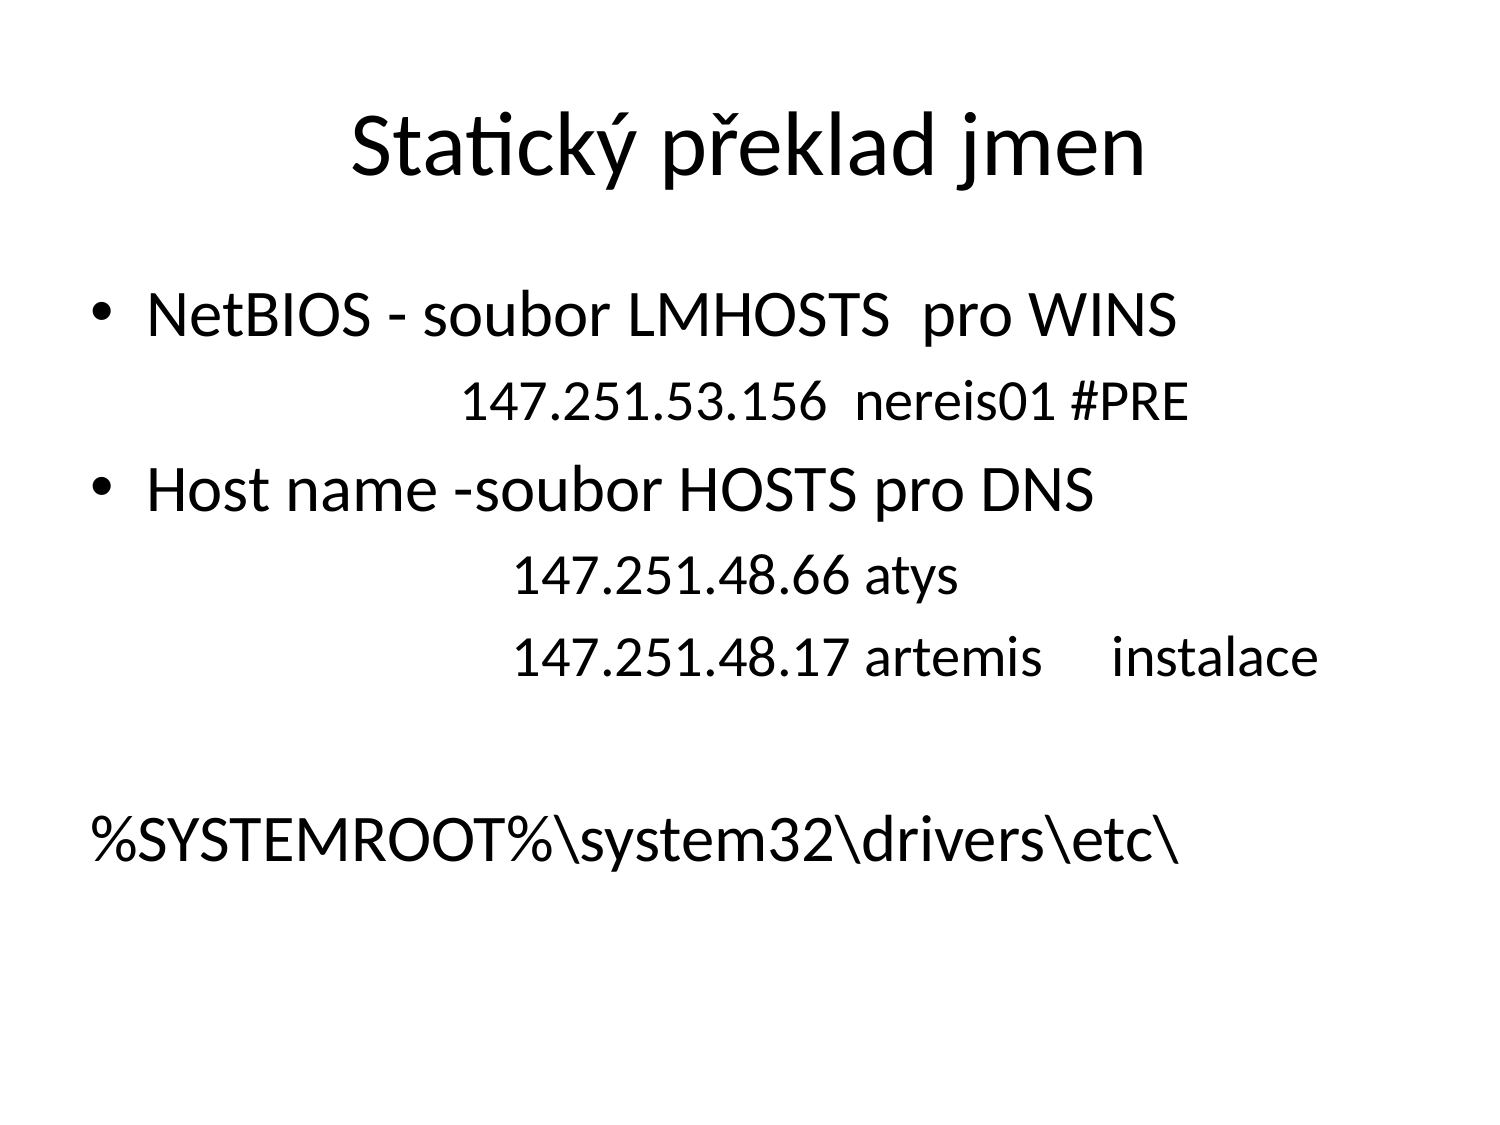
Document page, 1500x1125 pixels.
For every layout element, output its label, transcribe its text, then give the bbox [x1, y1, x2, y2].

list NetBIOS - soubor LMHOSTS pro WINS 147.251.53.156 nereis01 #PRE Host name -soubor HOSTS pro DNS 147.251.48.66 atys 147.251.48.17 artemis instalace %SYSTEMROOT%\system32\drivers\etc\ [75, 262, 1425, 1005]
title Statický překlad jmen [75, 45, 1425, 233]
